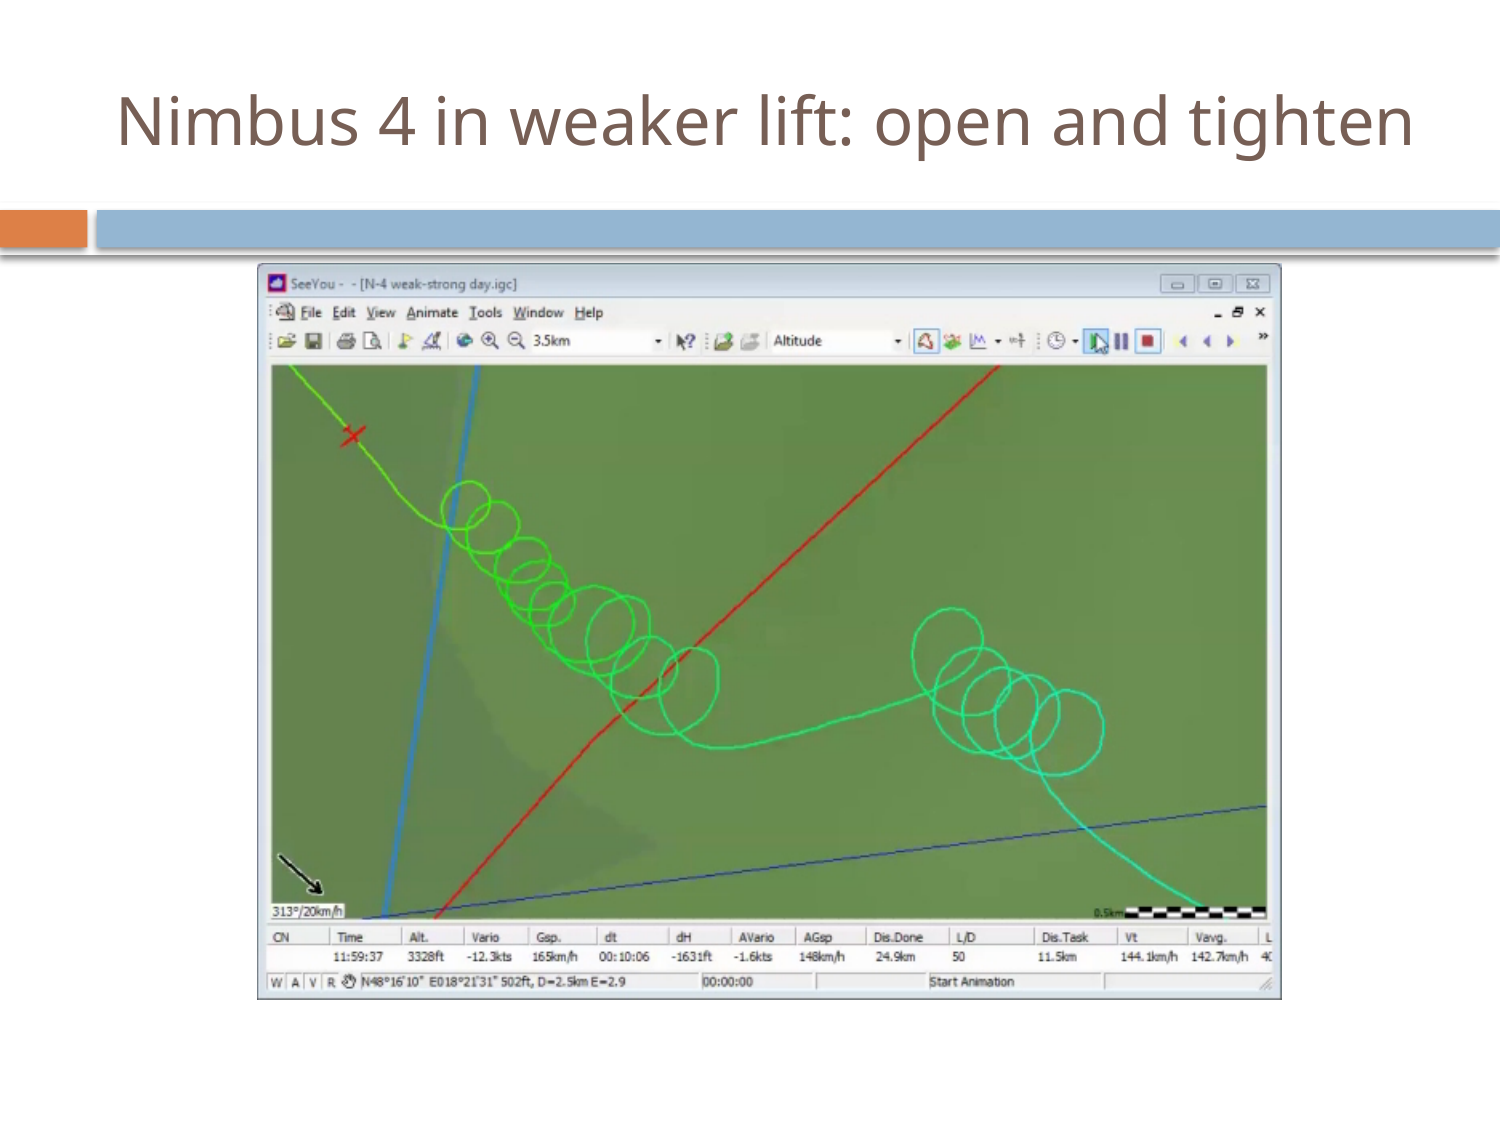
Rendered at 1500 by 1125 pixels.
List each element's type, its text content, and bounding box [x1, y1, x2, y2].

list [255, 262, 1283, 1001]
title Nimbus 4 in weaker lift: open and tighten [100, 37, 1438, 200]
